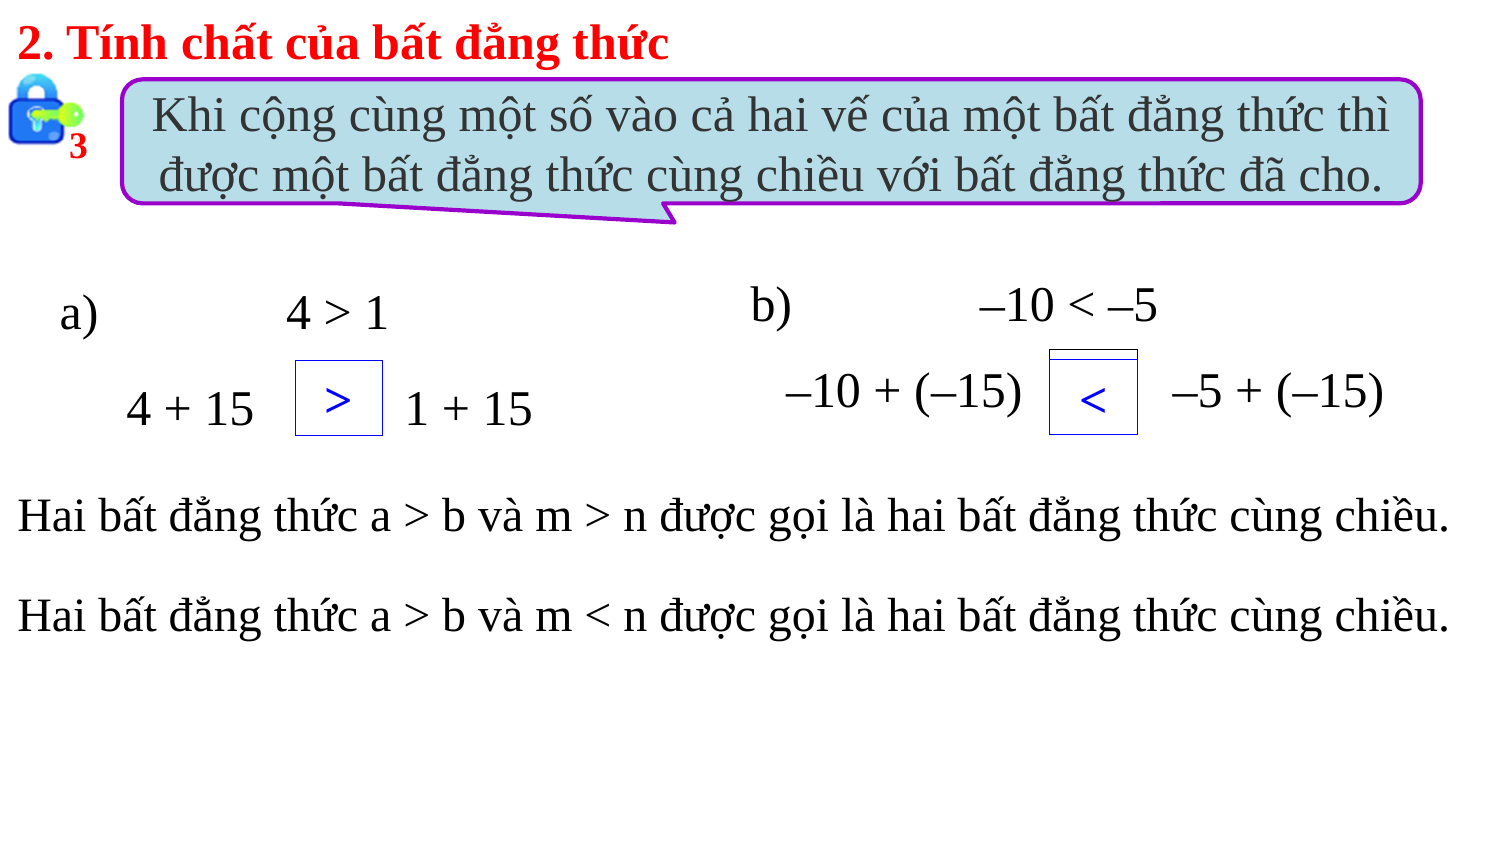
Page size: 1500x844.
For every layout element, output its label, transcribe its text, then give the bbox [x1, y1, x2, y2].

text_box –10 + (–15) –5 + (–15) [1138, 349, 1434, 425]
text_box Khi cộng cùng một số vào cả hai vế của một bất đẳng thức thì được một bất đẳng thức cùng chiều với bất đẳng thức đã cho. [119, 77, 1423, 225]
text_box b) –10 < –5 [735, 264, 1279, 339]
text_box Hai bất đẳng thức a > b và m < n được gọi là hai bất đẳng thức cùng chiều. [2, 576, 1478, 649]
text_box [2, 72, 123, 175]
text_box Hai bất đẳng thức a > b và m > n được gọi là hai bất đẳng thức cùng chiều. [2, 476, 1478, 549]
text_box –10 + (–15) –5 + (–15) [771, 349, 1049, 425]
text_box ? [1049, 349, 1138, 359]
text_box 4 + 15 1 + 15 [111, 367, 655, 443]
text_box a) 4 > 1 [44, 271, 588, 407]
text_box > [295, 360, 383, 436]
text_box 2. Tính chất của bất đẳng thức [2, 2, 775, 77]
text_box < [1049, 359, 1138, 435]
